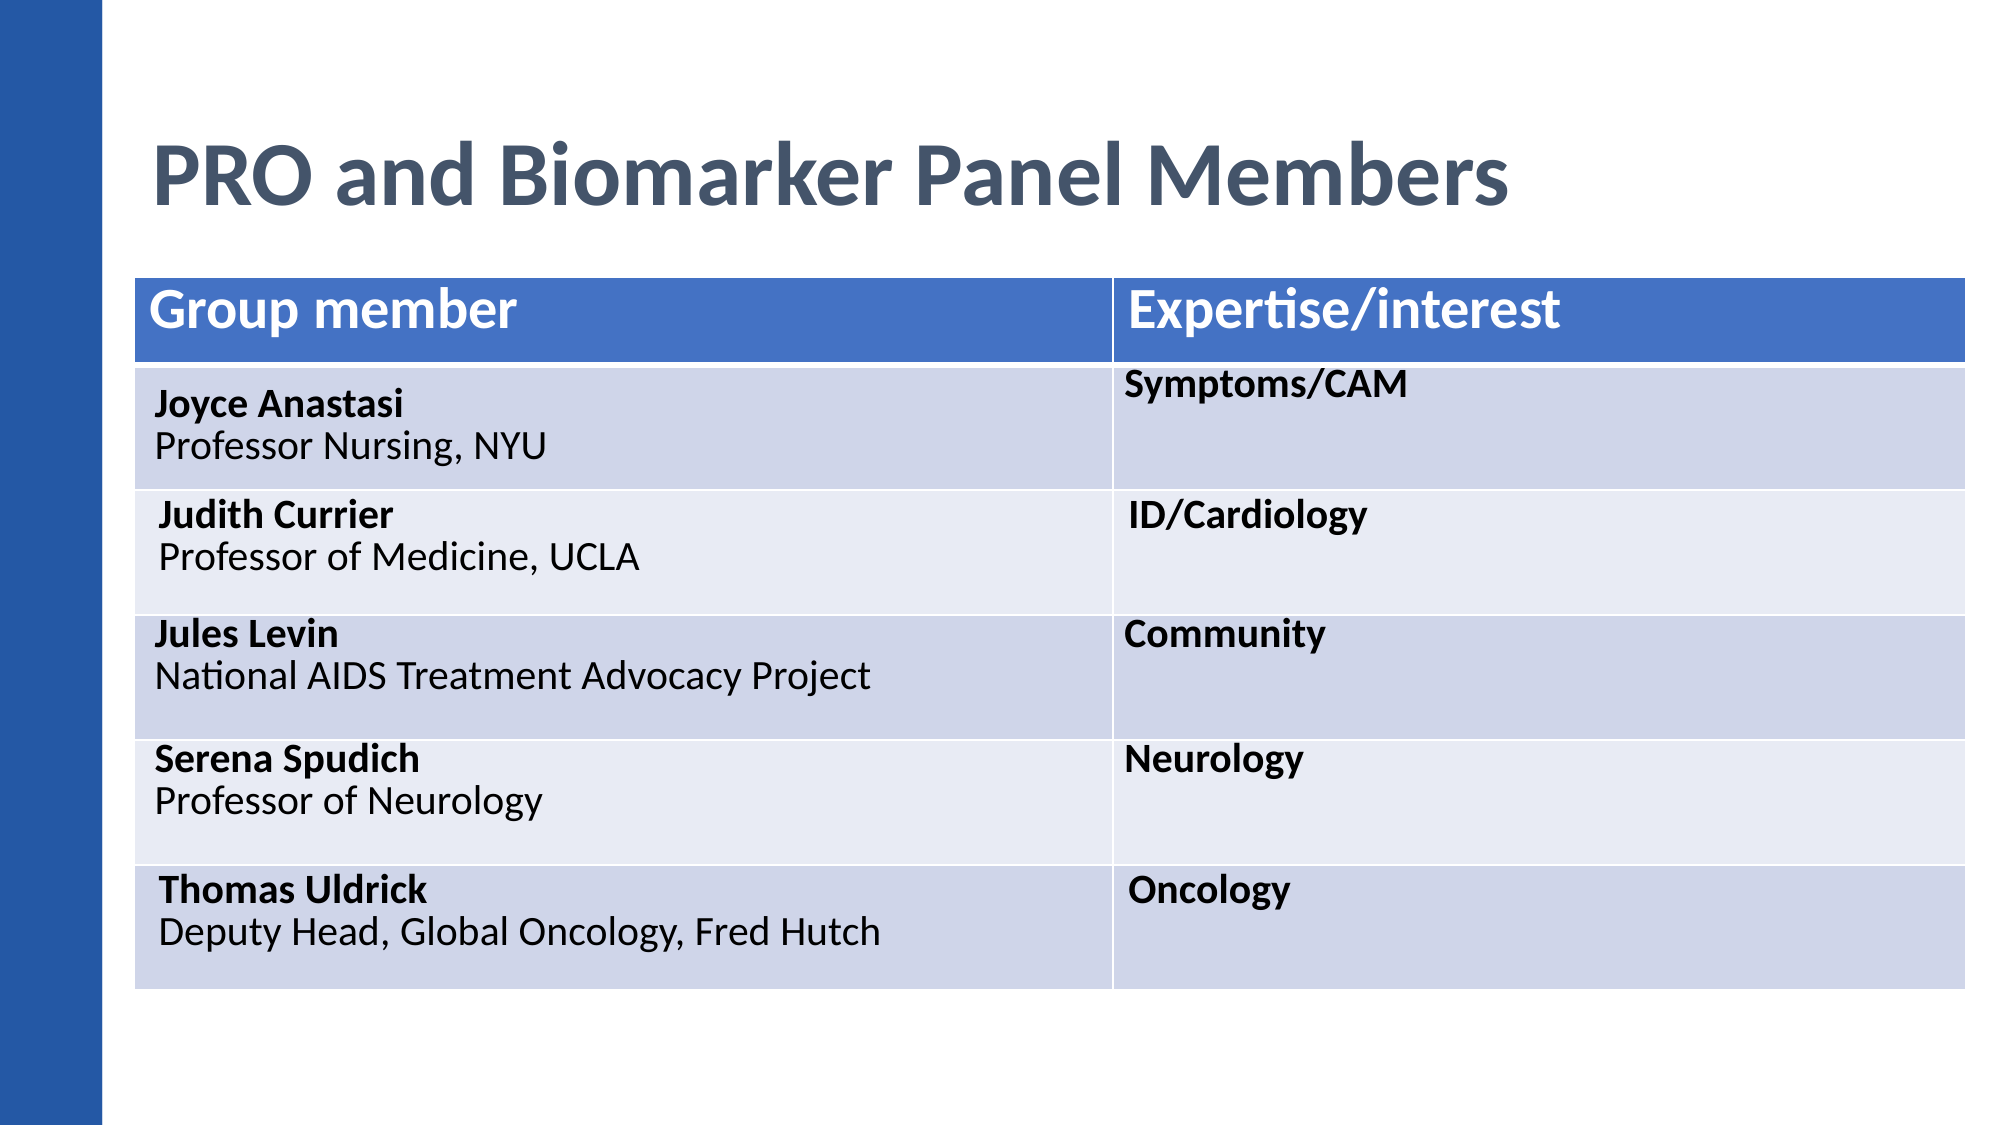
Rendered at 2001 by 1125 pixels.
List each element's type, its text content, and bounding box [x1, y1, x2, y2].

table_cell Jules Levin National AIDS Treatment Advocacy Project [135, 616, 1112, 739]
table_header Expertise/interest [1114, 278, 1965, 362]
table_cell Judith Currier Professor of Medicine, UCLA [135, 491, 1112, 614]
table_cell Neurology [1114, 741, 1965, 864]
table_cell Joyce Anastasi Professor Nursing, NYU [135, 368, 1112, 489]
table_cell Symptoms/CAM [1114, 368, 1965, 489]
table_cell Serena Spudich Professor of Neurology [135, 741, 1112, 864]
title PRO and Biomarker Panel Members [137, 59, 1863, 276]
table_cell Oncology [1114, 866, 1965, 989]
table_header Group member [135, 278, 1112, 362]
table_cell Thomas Uldrick Deputy Head, Global Oncology, Fred Hutch [135, 866, 1112, 989]
table_cell Community [1114, 616, 1965, 739]
table_cell ID/Cardiology [1114, 491, 1965, 614]
